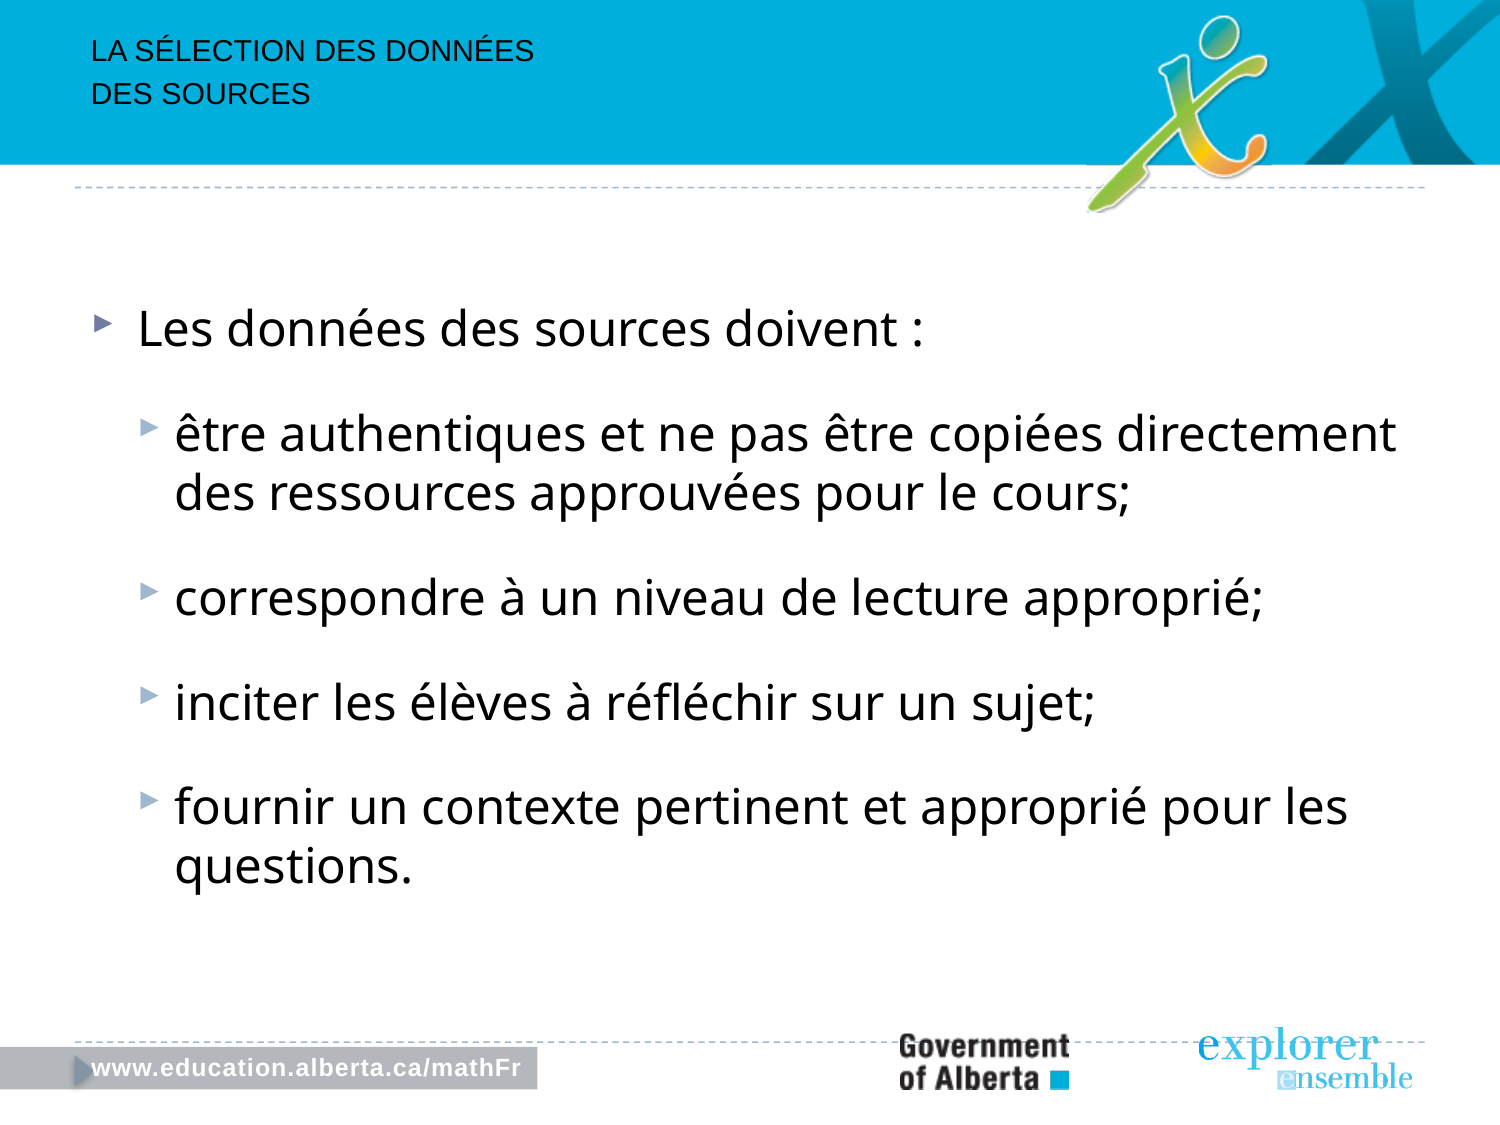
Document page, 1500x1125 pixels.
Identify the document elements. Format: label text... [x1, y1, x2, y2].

list Les données des sources doivent : être authentiques et ne pas être copiées directement des ressources approuvées pour le cours; correspondre à un niveau de lecture approprié; inciter les élèves à réfléchir sur un sujet; fournir un contexte pertinent et approprié pour les questions. [91, 297, 1412, 954]
picture [900, 1032, 1069, 1090]
picture [1198, 1026, 1412, 1090]
picture [0, 111, 1500, 213]
subtitle LA Sélection des données des sources [90, 0, 1500, 111]
